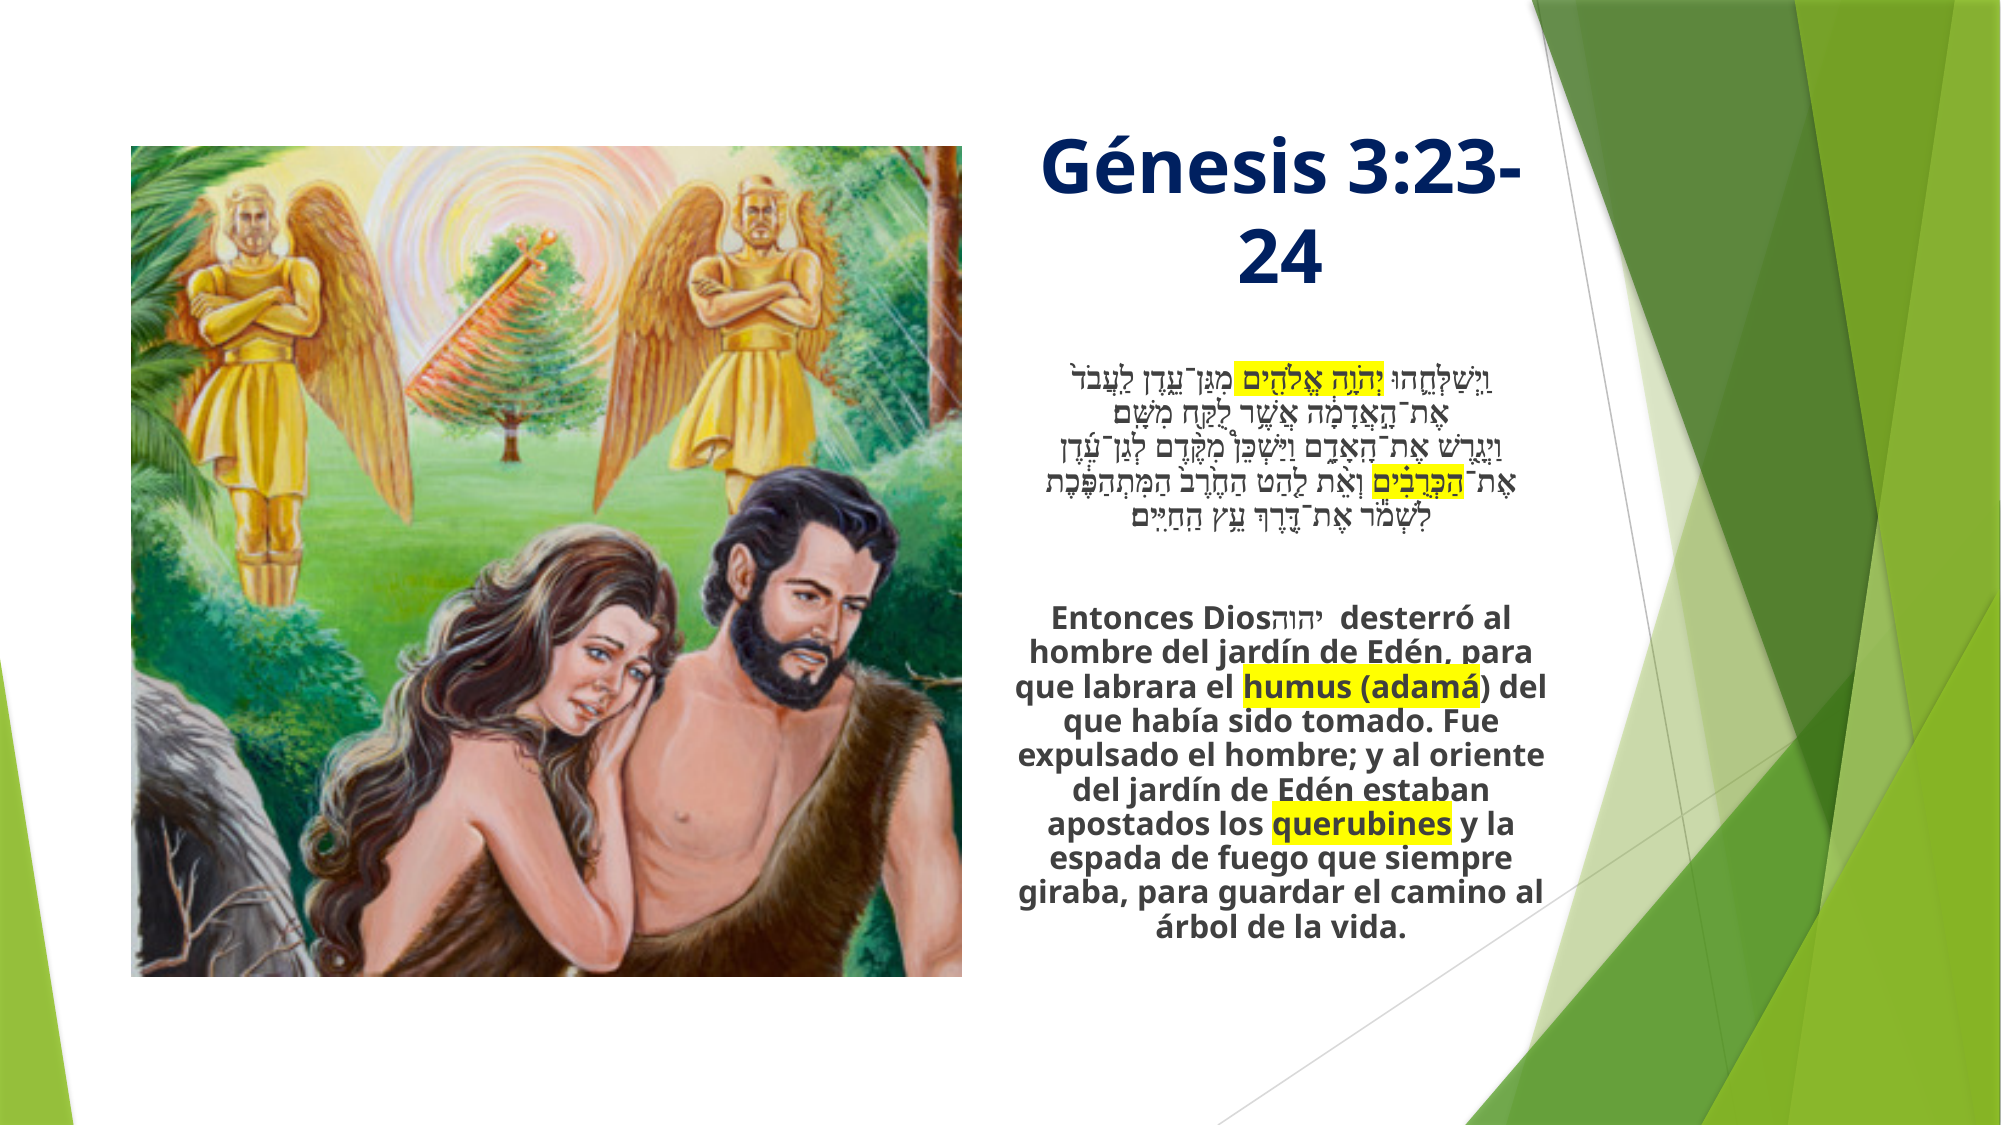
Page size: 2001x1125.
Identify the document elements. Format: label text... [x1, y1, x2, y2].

picture [130, 145, 963, 978]
title Génesis 3:23-24 [999, 99, 1563, 317]
list וַֽיְשַׁלְּחֵ֛הוּ יְהֹוָ֥ה אֱלֹהִ֖ים מִגַּן־עֵ֑דֶן לַֽעֲבֹד֙ אֶת־הָ֣אֲדָמָ֔ה אֲשֶׁ֥ר לֻקַּ֖ח מִשָּֽׁם׃ וַיְגָ֖רֶשׁ אֶת־הָֽאָדָ֑ם וַיַּשְׁכֵּן֩ מִקֶּ֨דֶם לְגַן־עֵ֜דֶן אֶת־הַכְּרֻבִ֗ים וְאֵ֨ת לַ֤הַט הַחֶ֙רֶב֙ הַמִּתְהַפֶּ֔כֶת לִשְׁמֹ֕ר אֶת־דֶּ֖רֶךְ עֵ֥ץ הַֽחַיִּֽים׃ Entonces Diosיהוה desterró al hombre del jardín de Edén, para que labrara el humus (adamá) del que había sido tomado. Fue expulsado el hombre; y al oriente del jardín de Edén estaban apostados los querubines y la espada de fuego que siempre giraba, para guardar el camino al árbol de la vida. [999, 354, 1563, 992]
